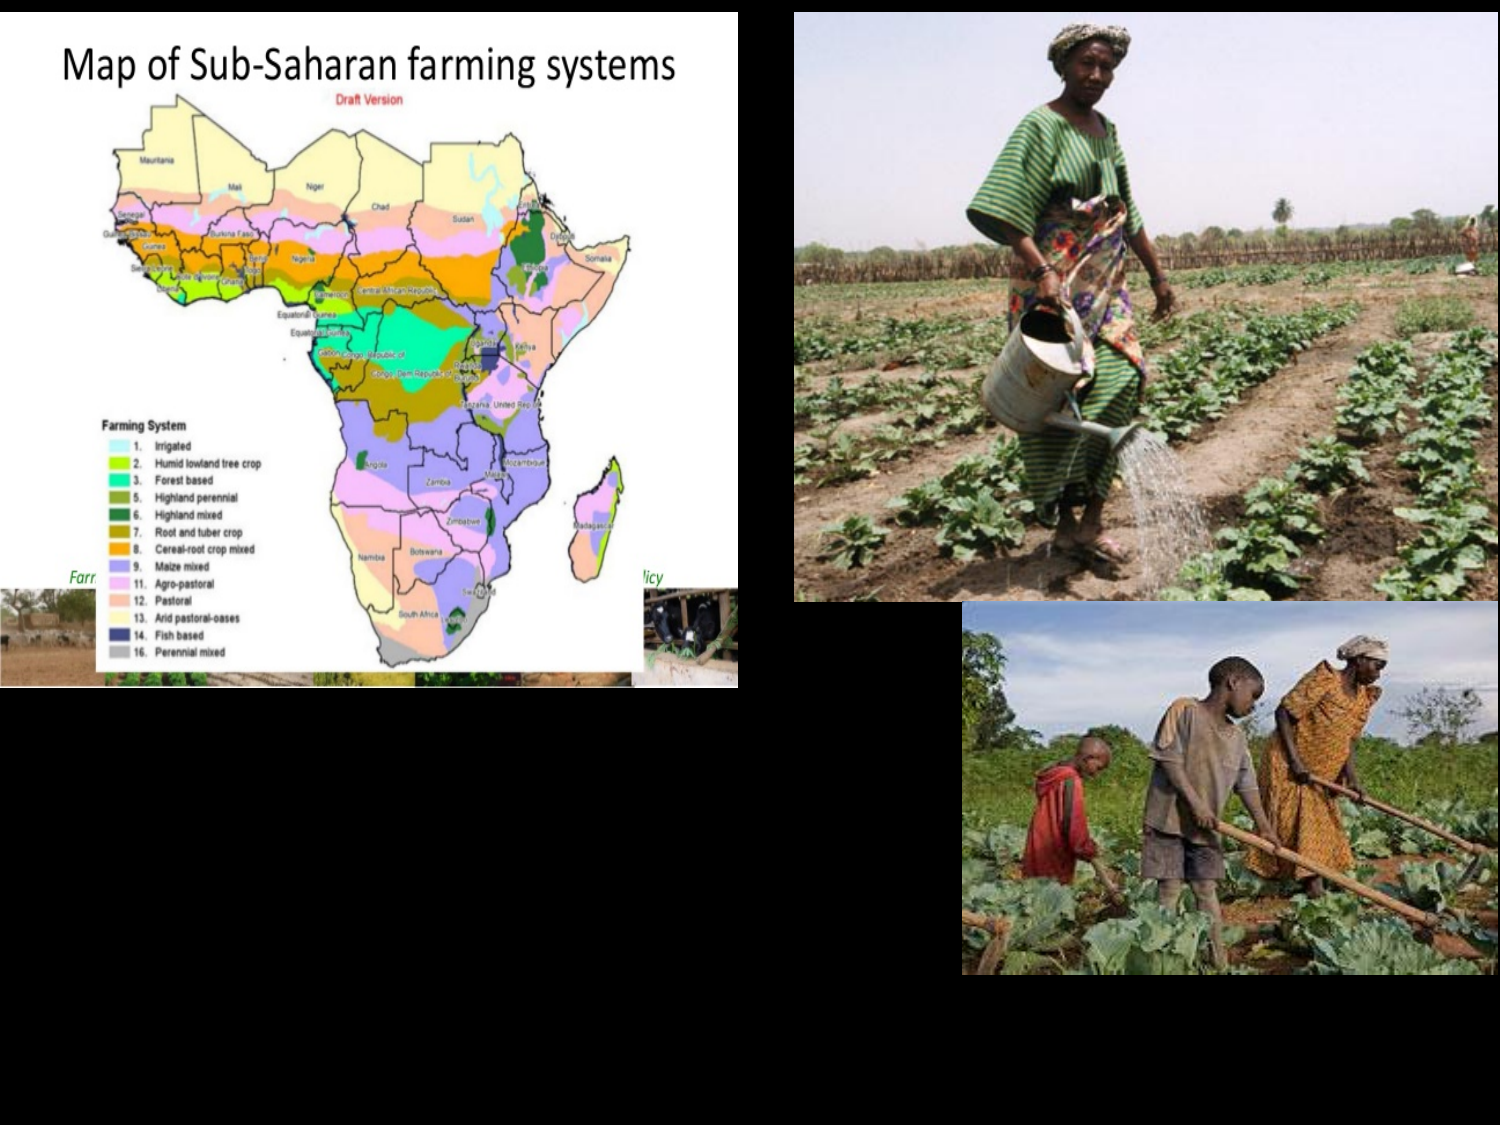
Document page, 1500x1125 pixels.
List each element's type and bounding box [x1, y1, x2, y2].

picture [793, 12, 1498, 976]
picture [0, 12, 739, 688]
